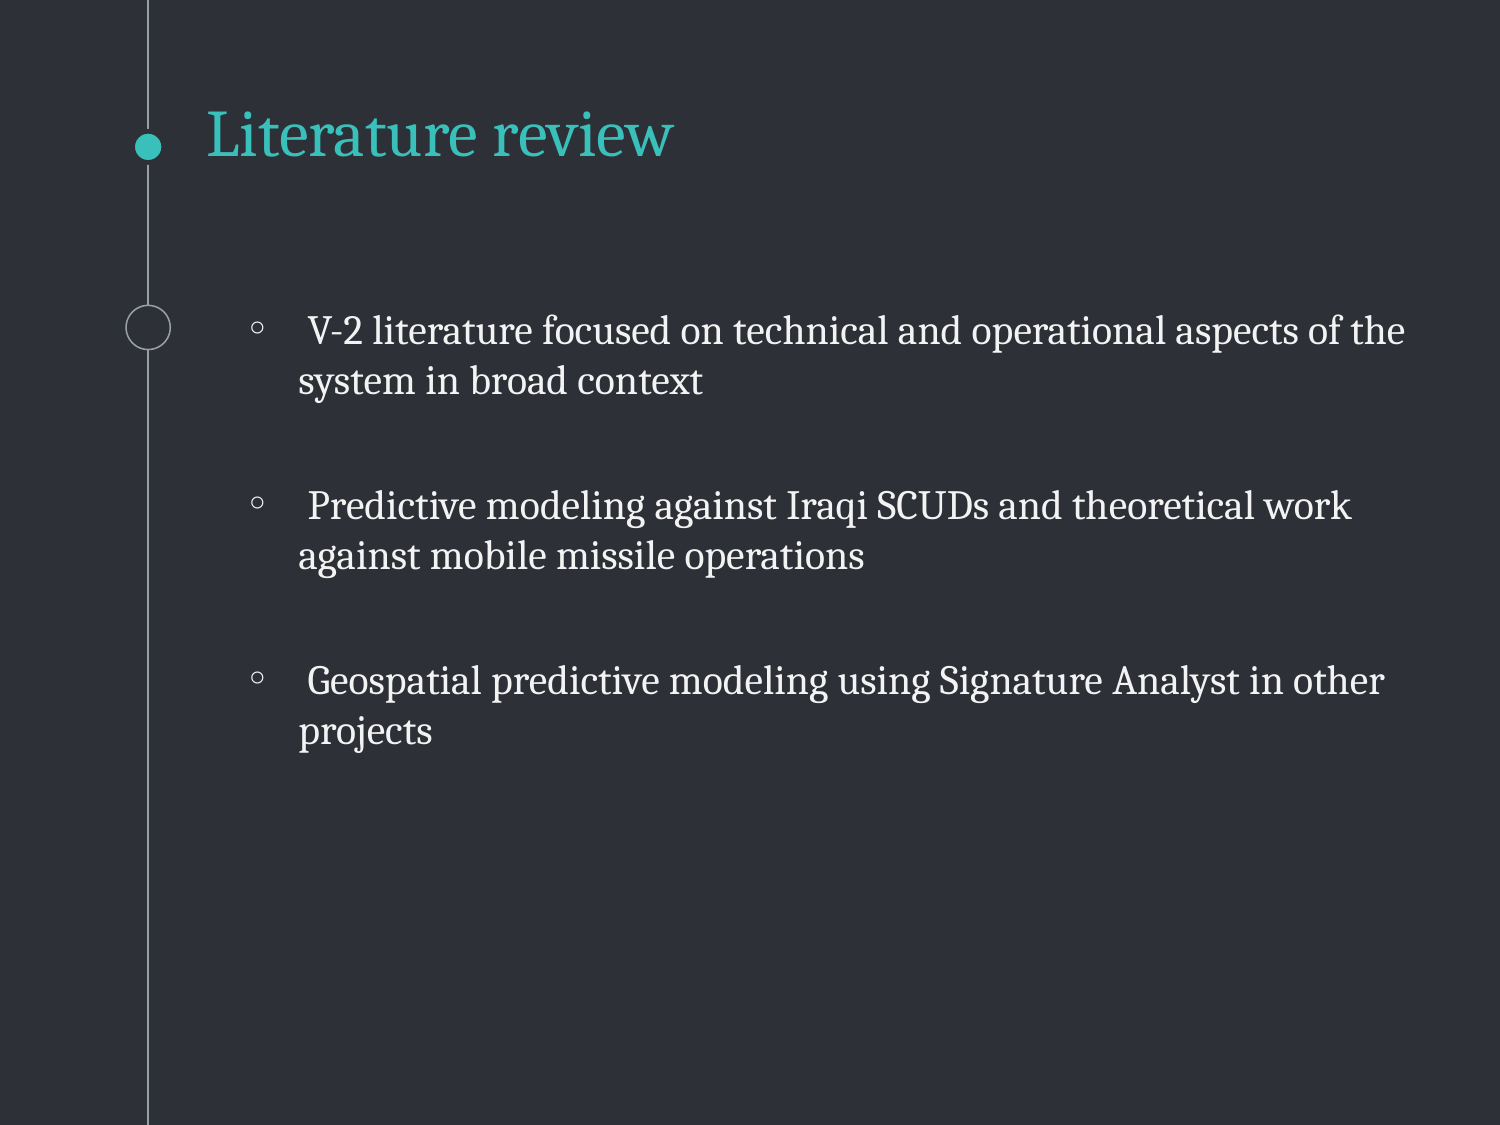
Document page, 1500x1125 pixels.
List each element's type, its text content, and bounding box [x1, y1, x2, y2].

list V-2 literature focused on technical and operational aspects of the system in broad context Predictive modeling against Iraqi SCUDs and theoretical work against mobile missile operations Geospatial predictive modeling using Signature Analyst in other projects [212, 287, 1497, 1103]
title Literature review [191, 109, 1317, 185]
